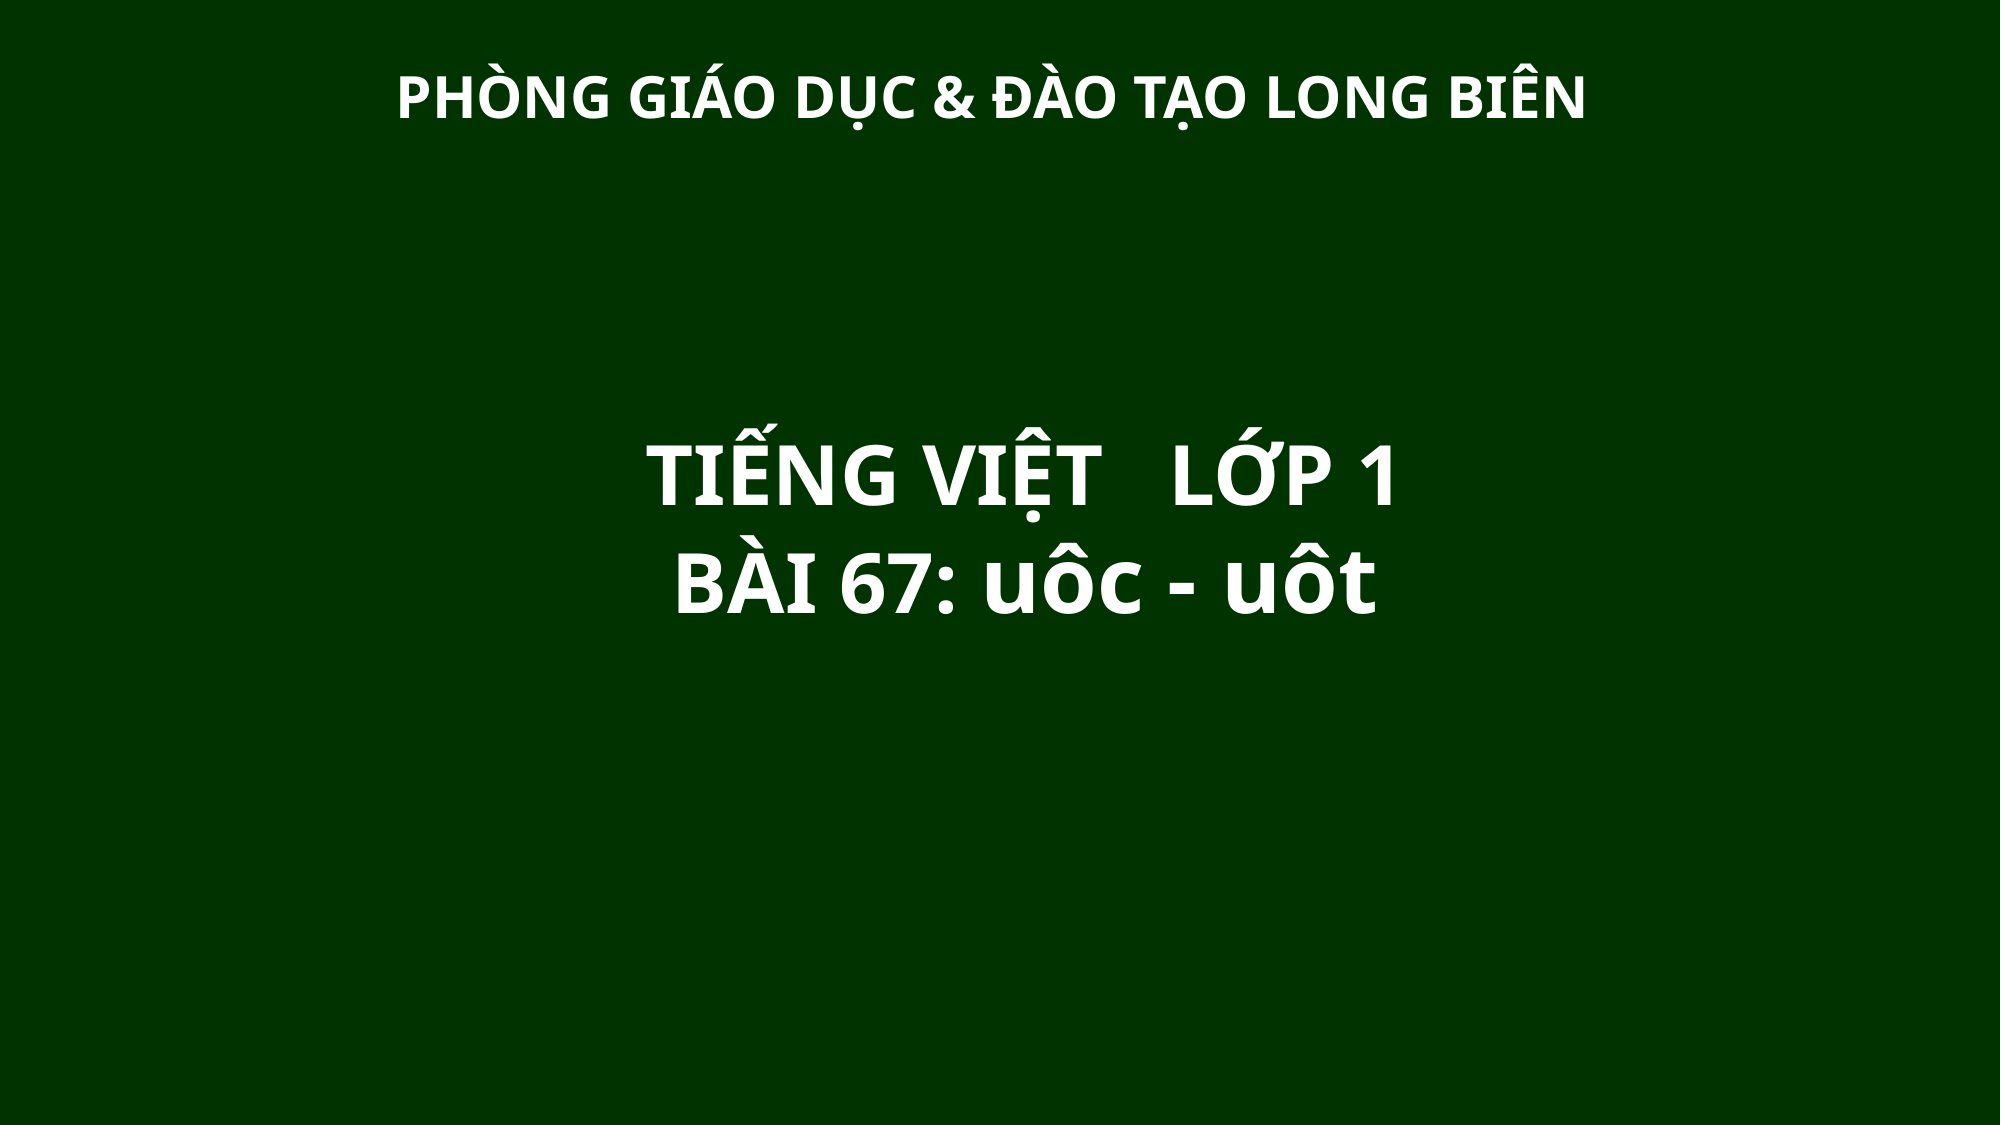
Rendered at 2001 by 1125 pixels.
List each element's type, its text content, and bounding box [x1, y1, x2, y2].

text_box TIẾNG VIỆT LỚP 1 BÀI 67: uôc - uôt [370, 414, 1680, 640]
text_box PHÒNG GIÁO DỤC & ĐÀO TẠO LONG BIÊN [345, 53, 1655, 138]
